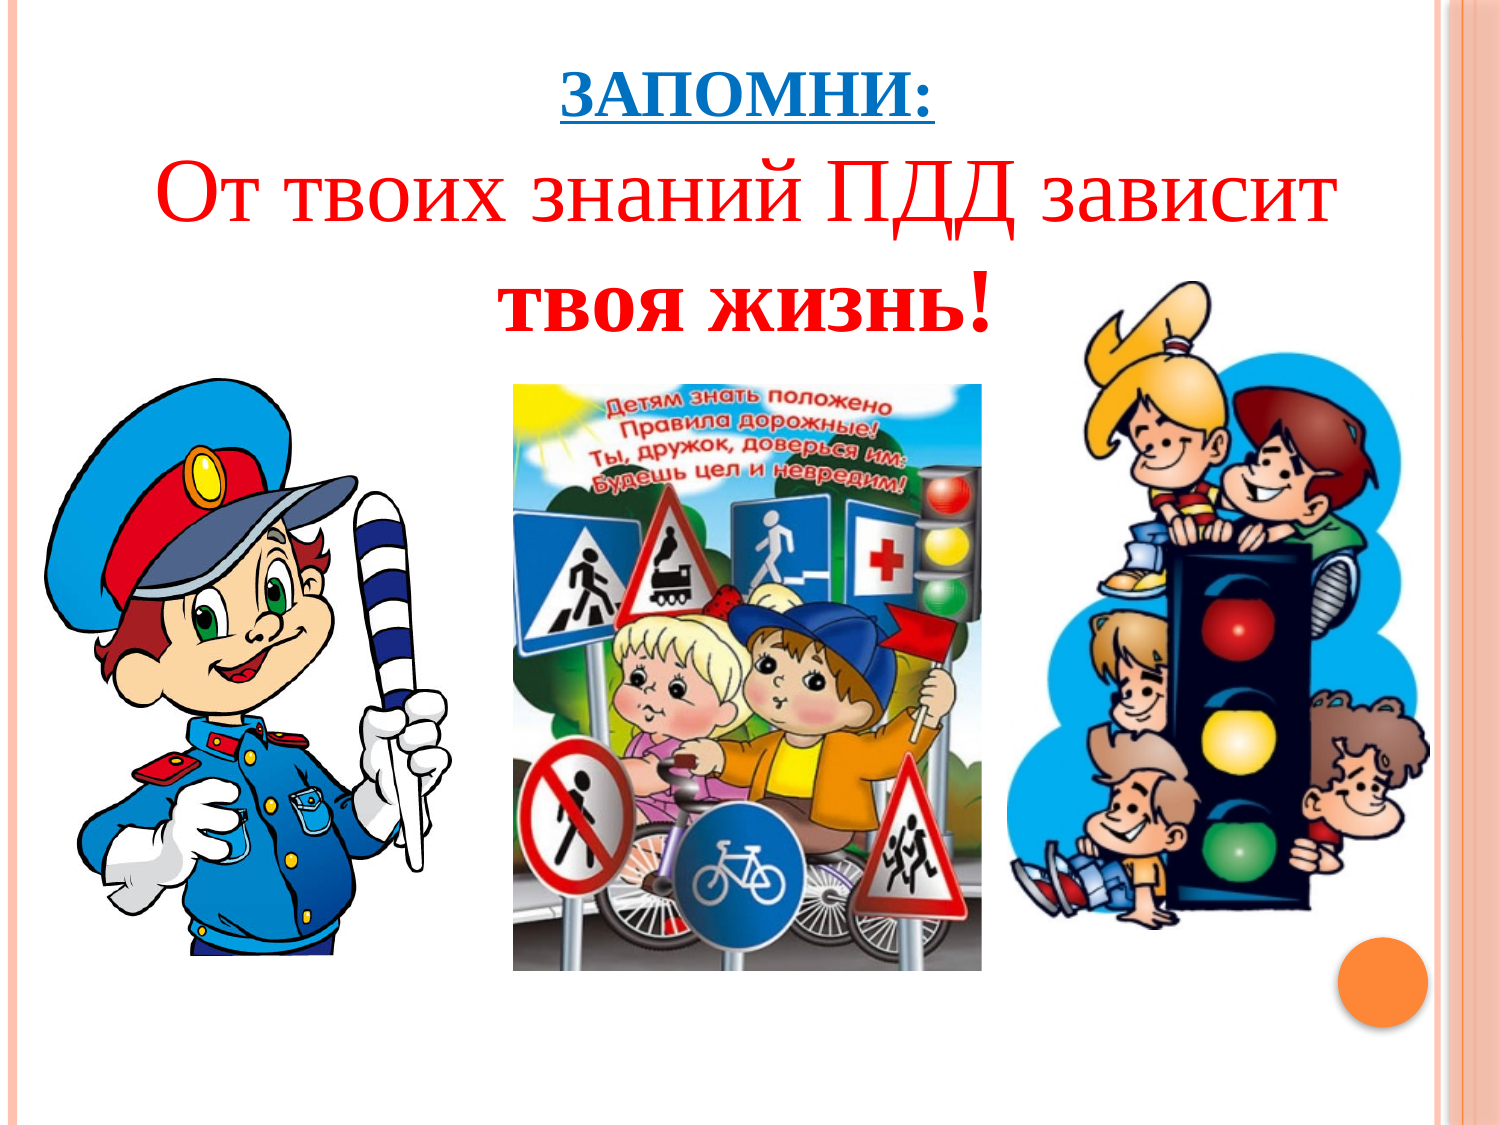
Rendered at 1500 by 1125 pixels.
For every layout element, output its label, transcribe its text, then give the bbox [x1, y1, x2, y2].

text_box ЗАПОМНИ: От твоих знаний ПДД зависит твоя жизнь! [88, 42, 1407, 358]
picture [1007, 280, 1431, 931]
picture [22, 351, 471, 978]
picture [512, 384, 983, 972]
